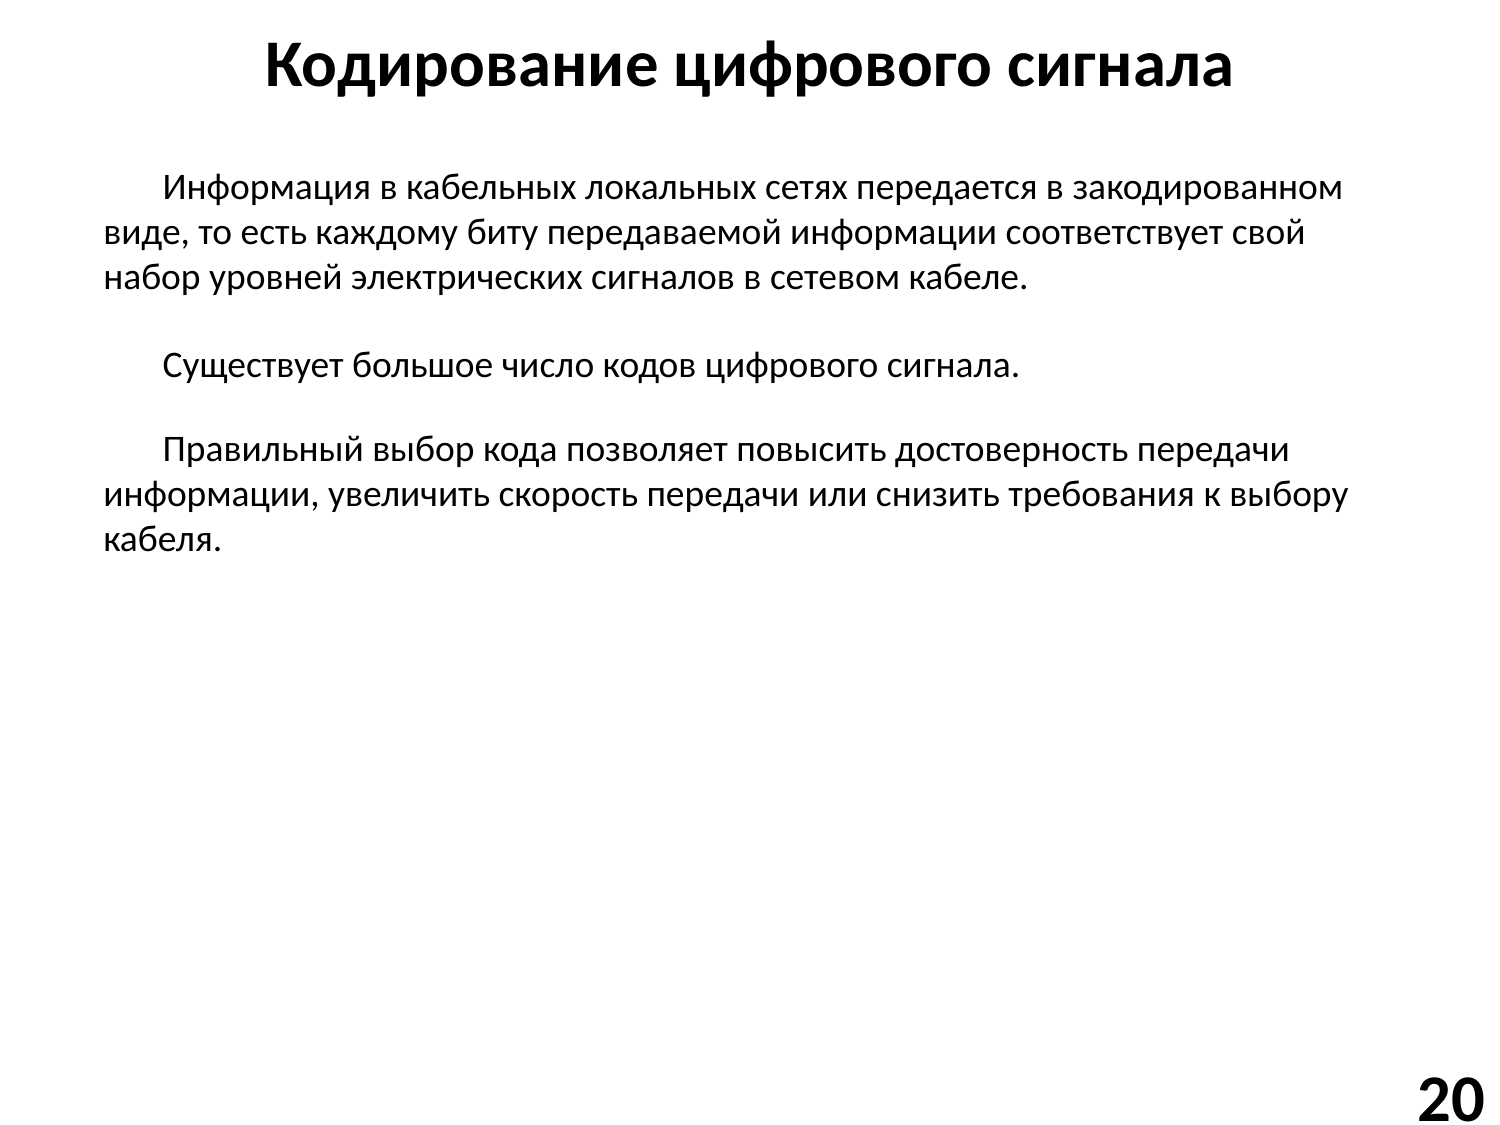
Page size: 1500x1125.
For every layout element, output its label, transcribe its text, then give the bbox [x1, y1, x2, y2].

slide_number 20 [1328, 1065, 1500, 1125]
text_box Правильный выбор кода позволяет повысить достоверность передачи информации, увеличить скорость передачи или снизить требования к выбору кабеля. [88, 416, 1424, 567]
text_box Информация в кабельных локальных сетях передается в закодированном виде, то есть каждому биту передаваемой информации соответствует свой набор уровней электрических сигналов в сетевом кабеле. [88, 154, 1424, 305]
title Кодирование цифрового сигнала [41, 7, 1459, 112]
text_box Существует большое число кодов цифрового сигнала. [88, 332, 1424, 392]
